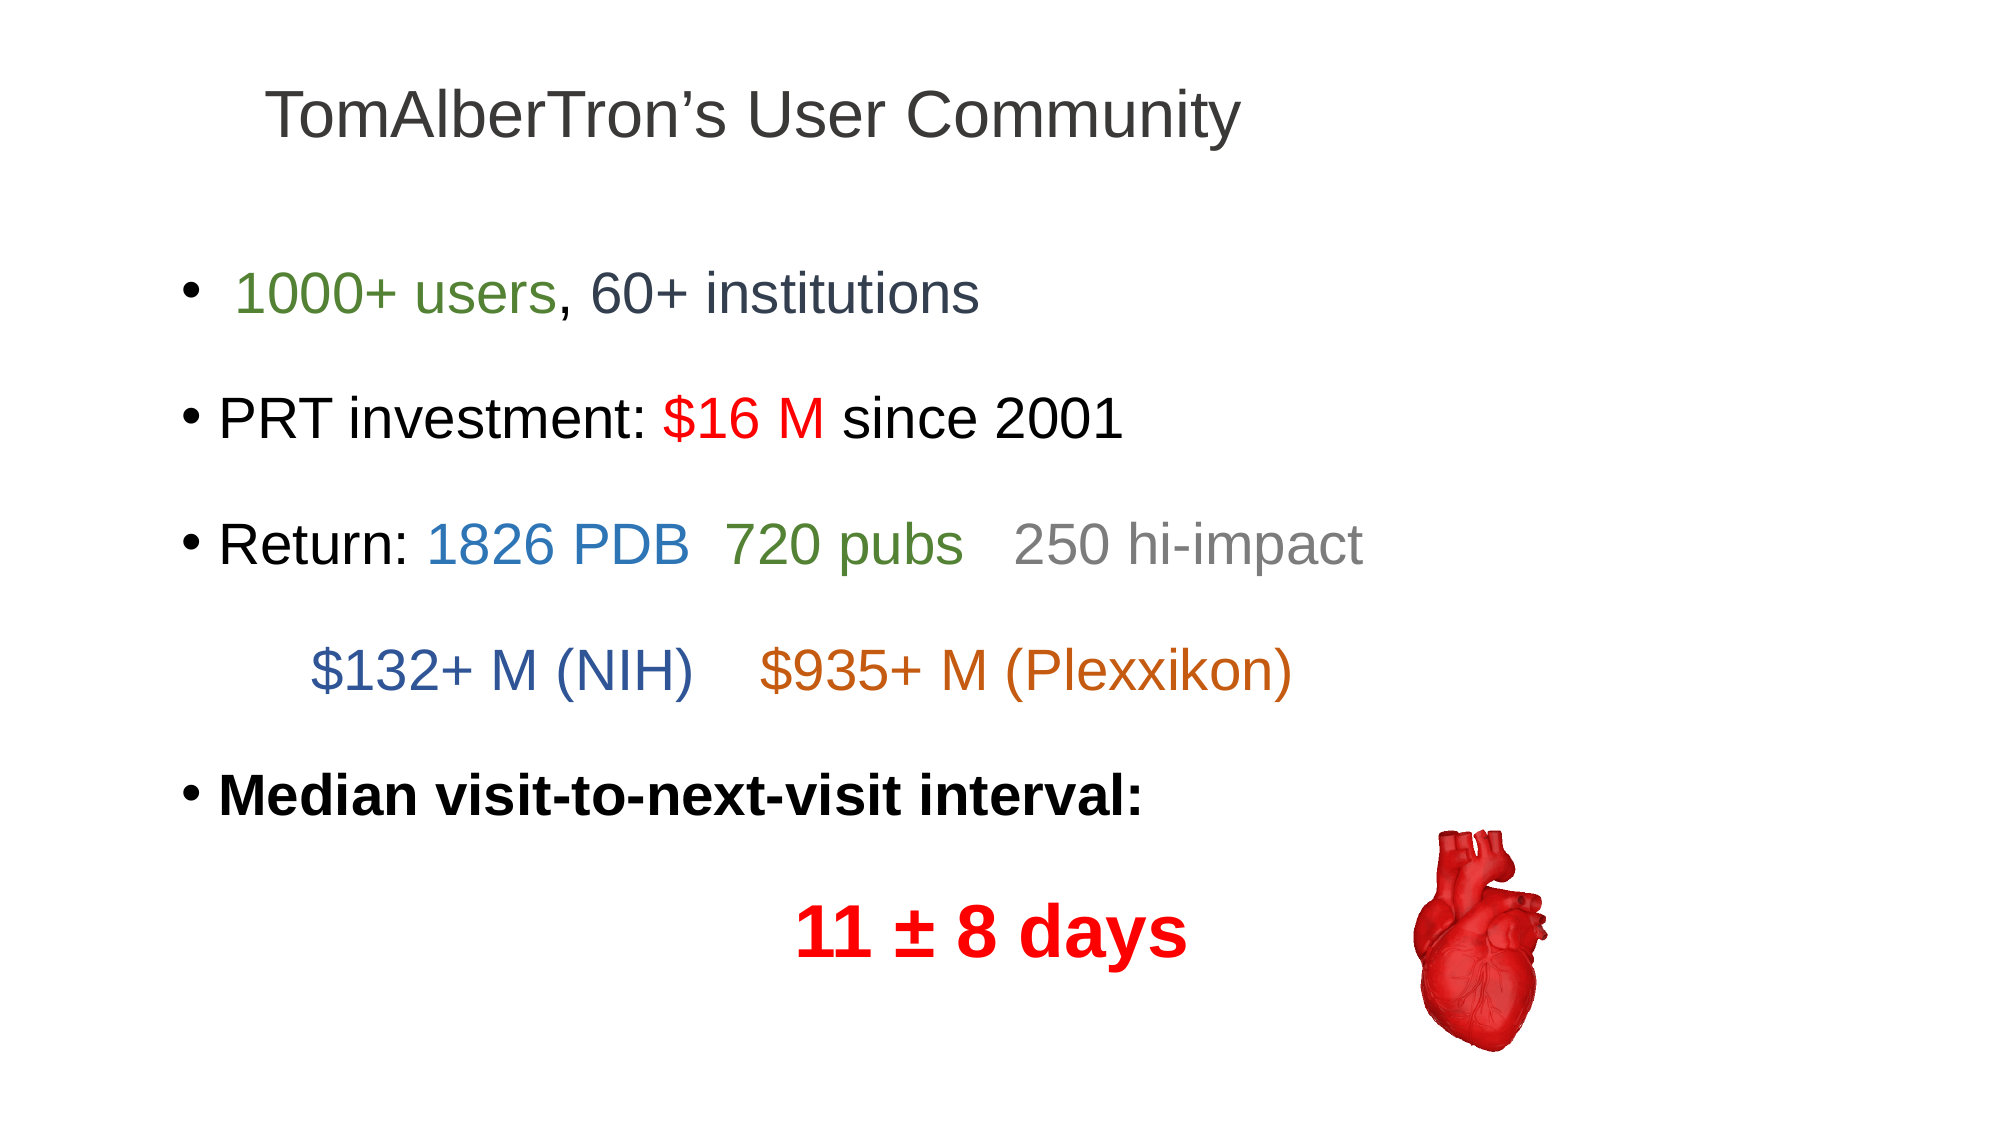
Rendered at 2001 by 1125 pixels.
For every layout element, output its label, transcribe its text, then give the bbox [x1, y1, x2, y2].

picture [1387, 812, 1572, 1075]
title TomAlberTron’s User Community [249, 0, 1750, 233]
list 1000+ users, 60+ institutions PRT investment: $16 M since 2001 Return: 1826 PDB 720 pubs 250 hi-impact $132+ M (NIH) $935+ M (Plexxikon) Median visit-to-next-visit interval: 11 ± 8 days [166, 212, 1744, 1038]
